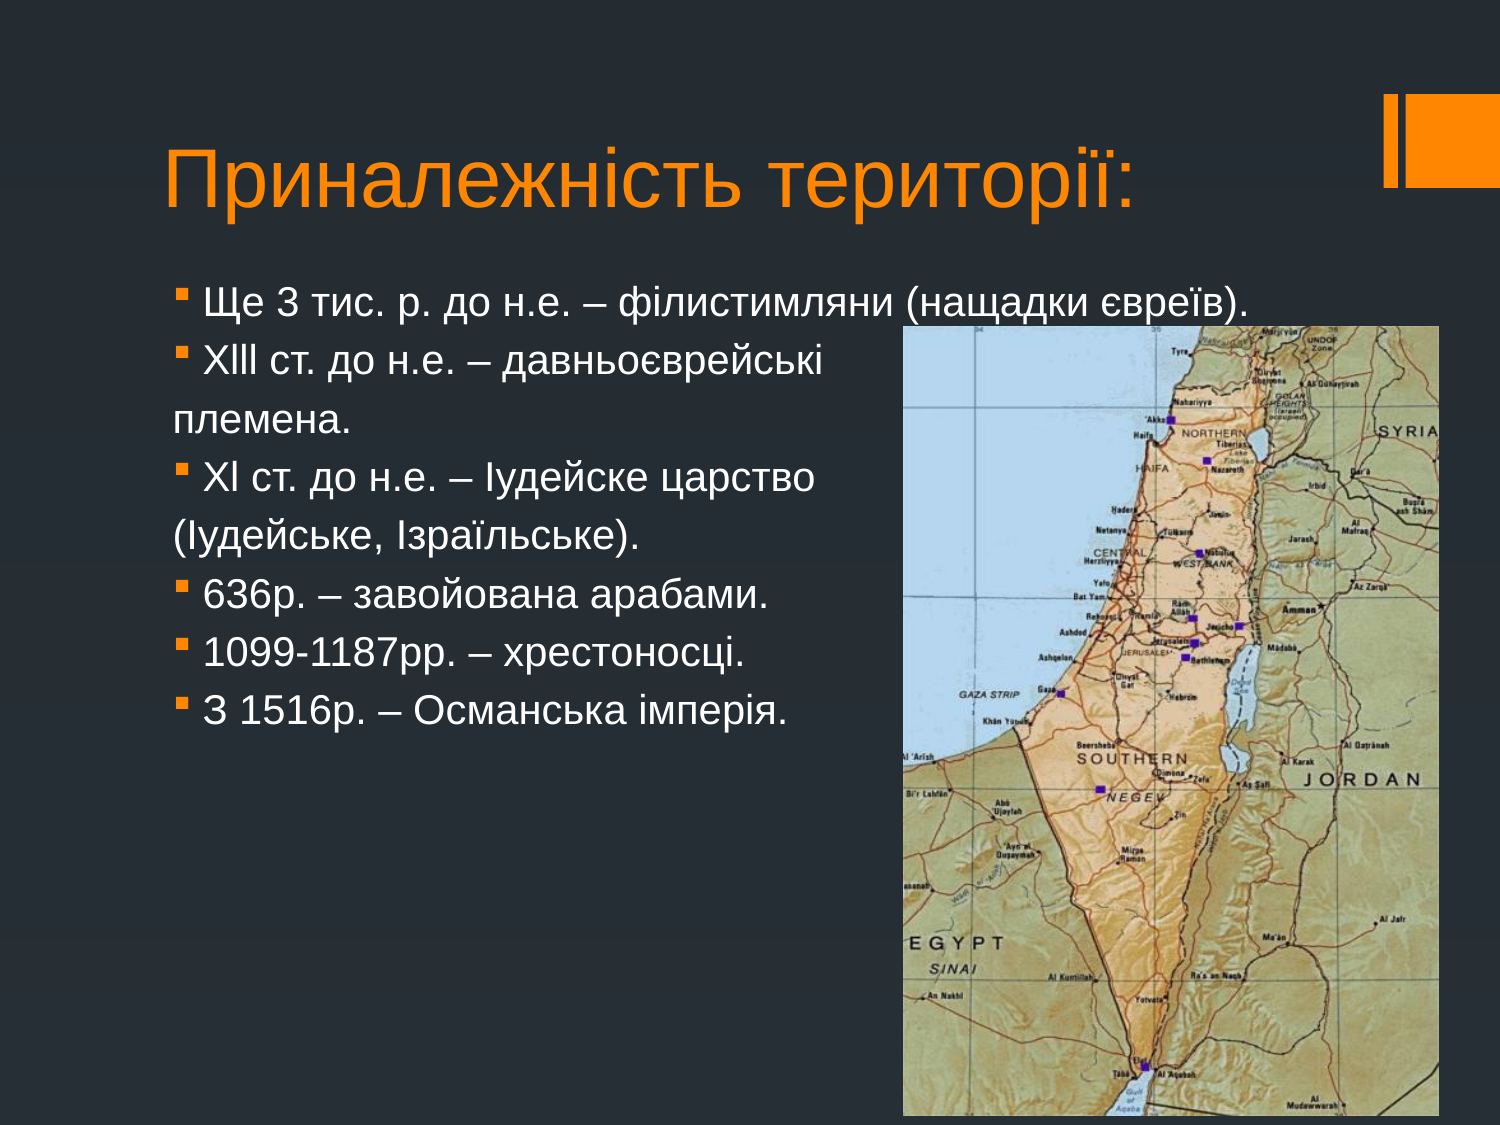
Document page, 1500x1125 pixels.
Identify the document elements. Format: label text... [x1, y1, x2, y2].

picture [903, 325, 1439, 1116]
title Приналежність території: [147, 42, 1348, 233]
list Ще 3 тис. р. до н.е. – філистимляни (нащадки євреїв). Xlll ст. до н.е. – давньоєврейські племена. Xl ст. до н.е. – Іудейске царство (Іудейське, Ізраїльське). 636р. – завойована арабами. 1099-1187рр. – хрестоносці. З 1516р. – Османська імперія. [150, 267, 1350, 1035]
